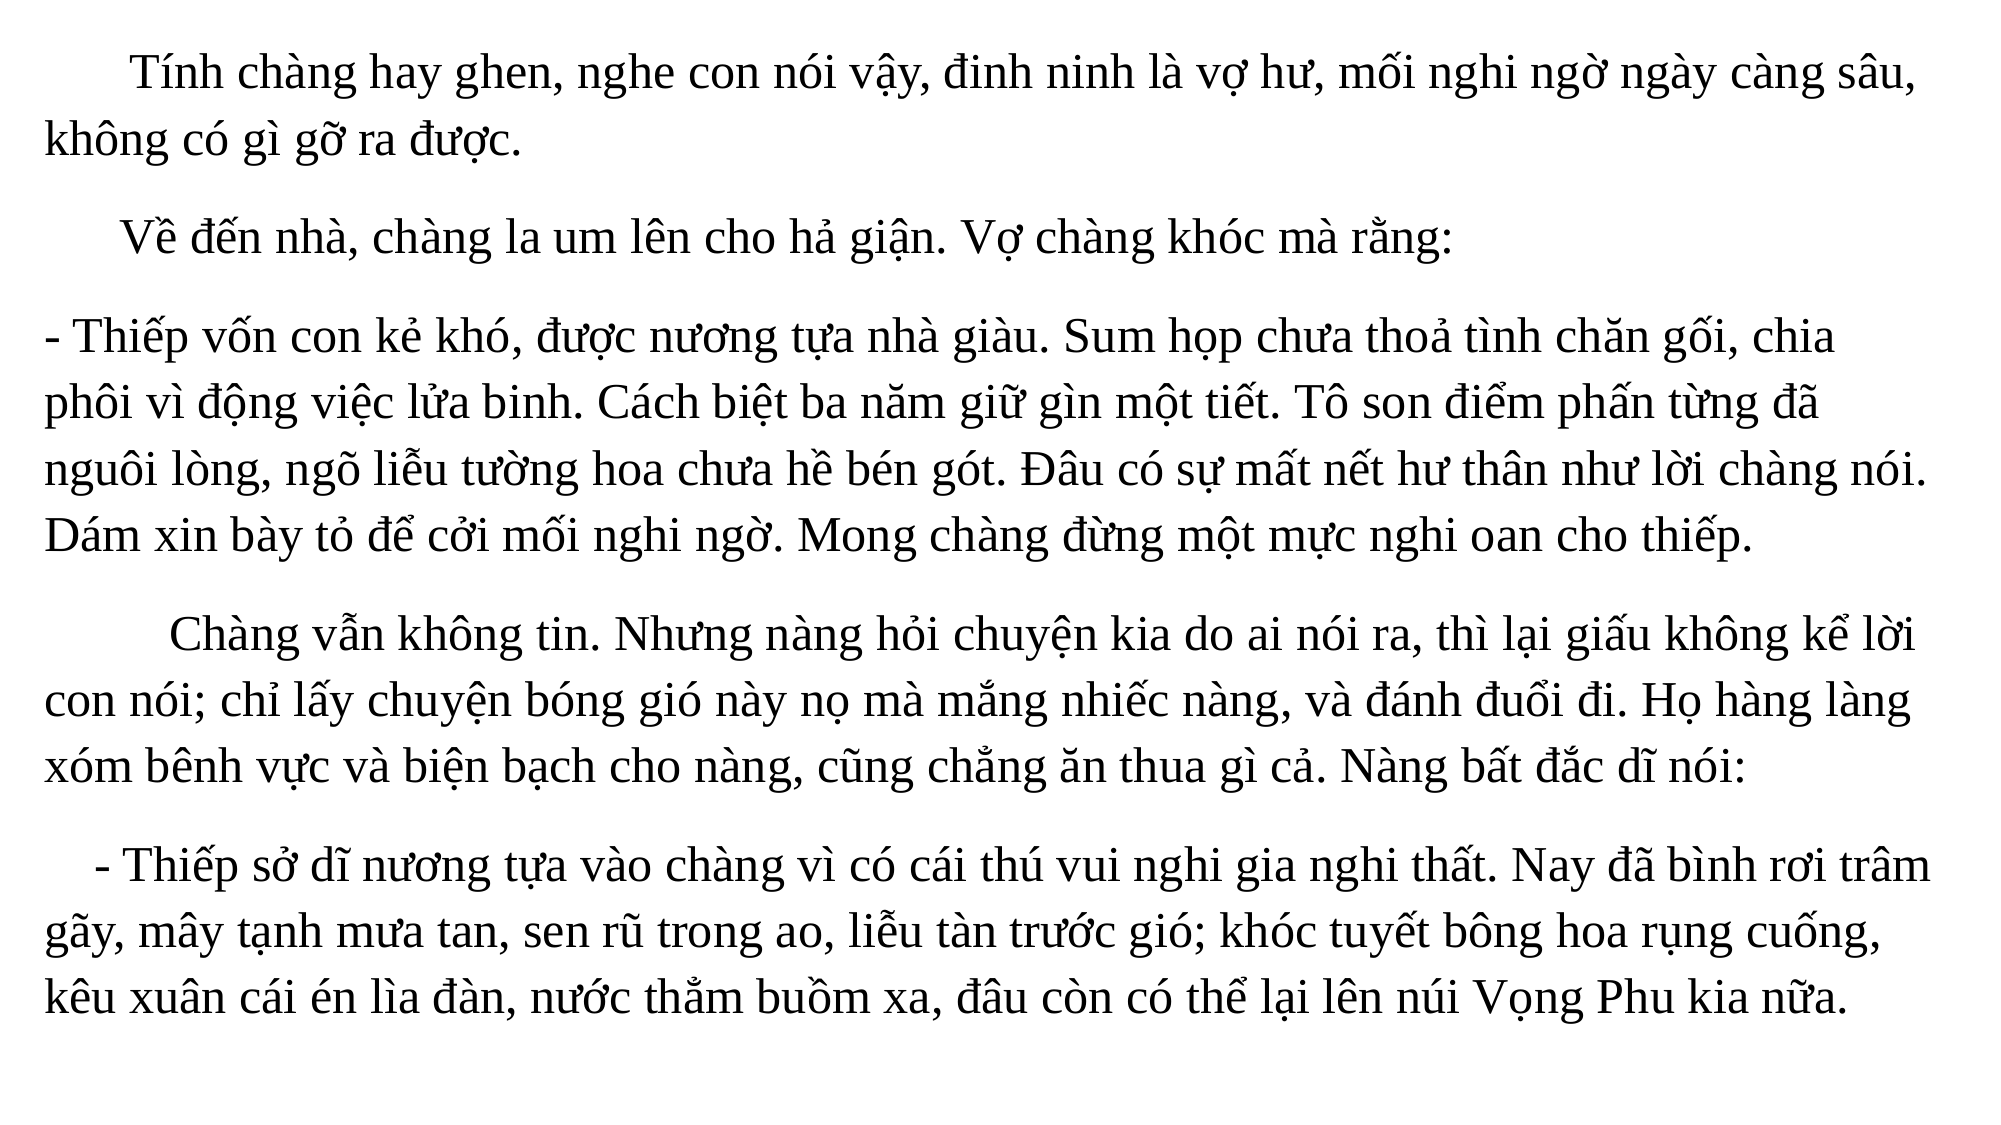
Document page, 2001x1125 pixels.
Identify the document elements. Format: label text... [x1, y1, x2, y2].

list Tính chàng hay ghen, nghe con nói vậy, đinh ninh là vợ hư, mối nghi ngờ ngày càng sâu, không có gì gỡ ra được. Về đến nhà, chàng la um lên cho hả giận. Vợ chàng khóc mà rằng: - Thiếp vốn con kẻ khó, được nương tựa nhà giàu. Sum họp chưa thoả tình chăn gối, chia phôi vì động việc lửa binh. Cách biệt ba năm giữ gìn một tiết. Tô son điểm phấn từng đã nguôi lòng, ngõ liễu tường hoa chưa hề bén gót. Đâu có sự mất nết hư thân như lời chàng nói. Dám xin bày tỏ để cởi mối nghi ngờ. Mong chàng đừng một mực nghi oan cho thiếp. Chàng vẫn không tin. Nhưng nàng hỏi chuyện kia do ai nói ra, thì lại giấu không kể lời con nói; chỉ lấy chuyện bóng gió này nọ mà mắng nhiếc nàng, và đánh đuổi đi. Họ hàng làng xóm bênh vực và biện bạch cho nàng, cũng chẳng ăn thua gì cả. Nàng bất đắc dĩ nói: - Thiếp sở dĩ nương tựa vào chàng vì có cái thú vui nghi gia nghi thất. Nay đã bình rơi trâm gãy, mây tạnh mưa tan, sen rũ trong ao, liễu tàn trước gió; khóc tuyết bông hoa rụng cuống, kêu xuân cái én lìa đàn, nước thẳm buồm xa, đâu còn có thể lại lên núi Vọng Phu kia nữa. [29, 24, 1950, 1059]
